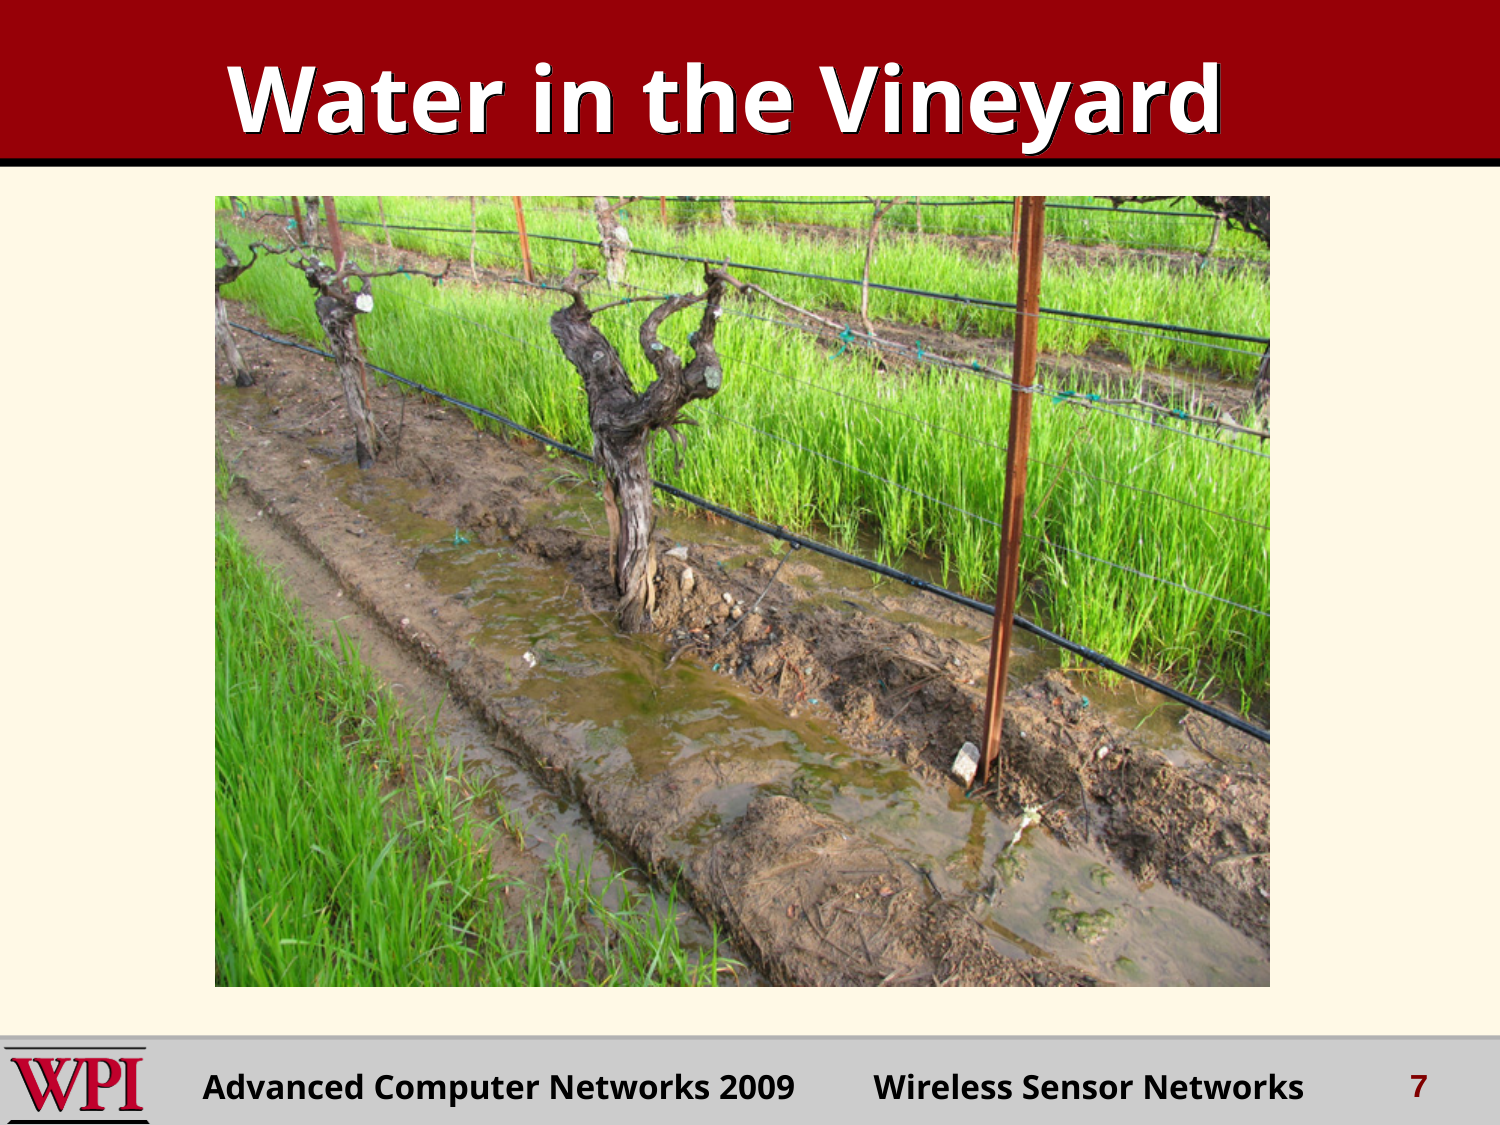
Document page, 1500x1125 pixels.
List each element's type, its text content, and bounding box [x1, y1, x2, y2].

picture [0, 1040, 1500, 1125]
footer Advanced Computer Networks 2009 Wireless Sensor Networks [187, 1058, 1372, 1107]
title Water in the Vineyard [64, 18, 1388, 162]
slide_number 7 [1344, 1056, 1495, 1095]
picture [0, 167, 1500, 1035]
picture [0, 0, 1500, 158]
